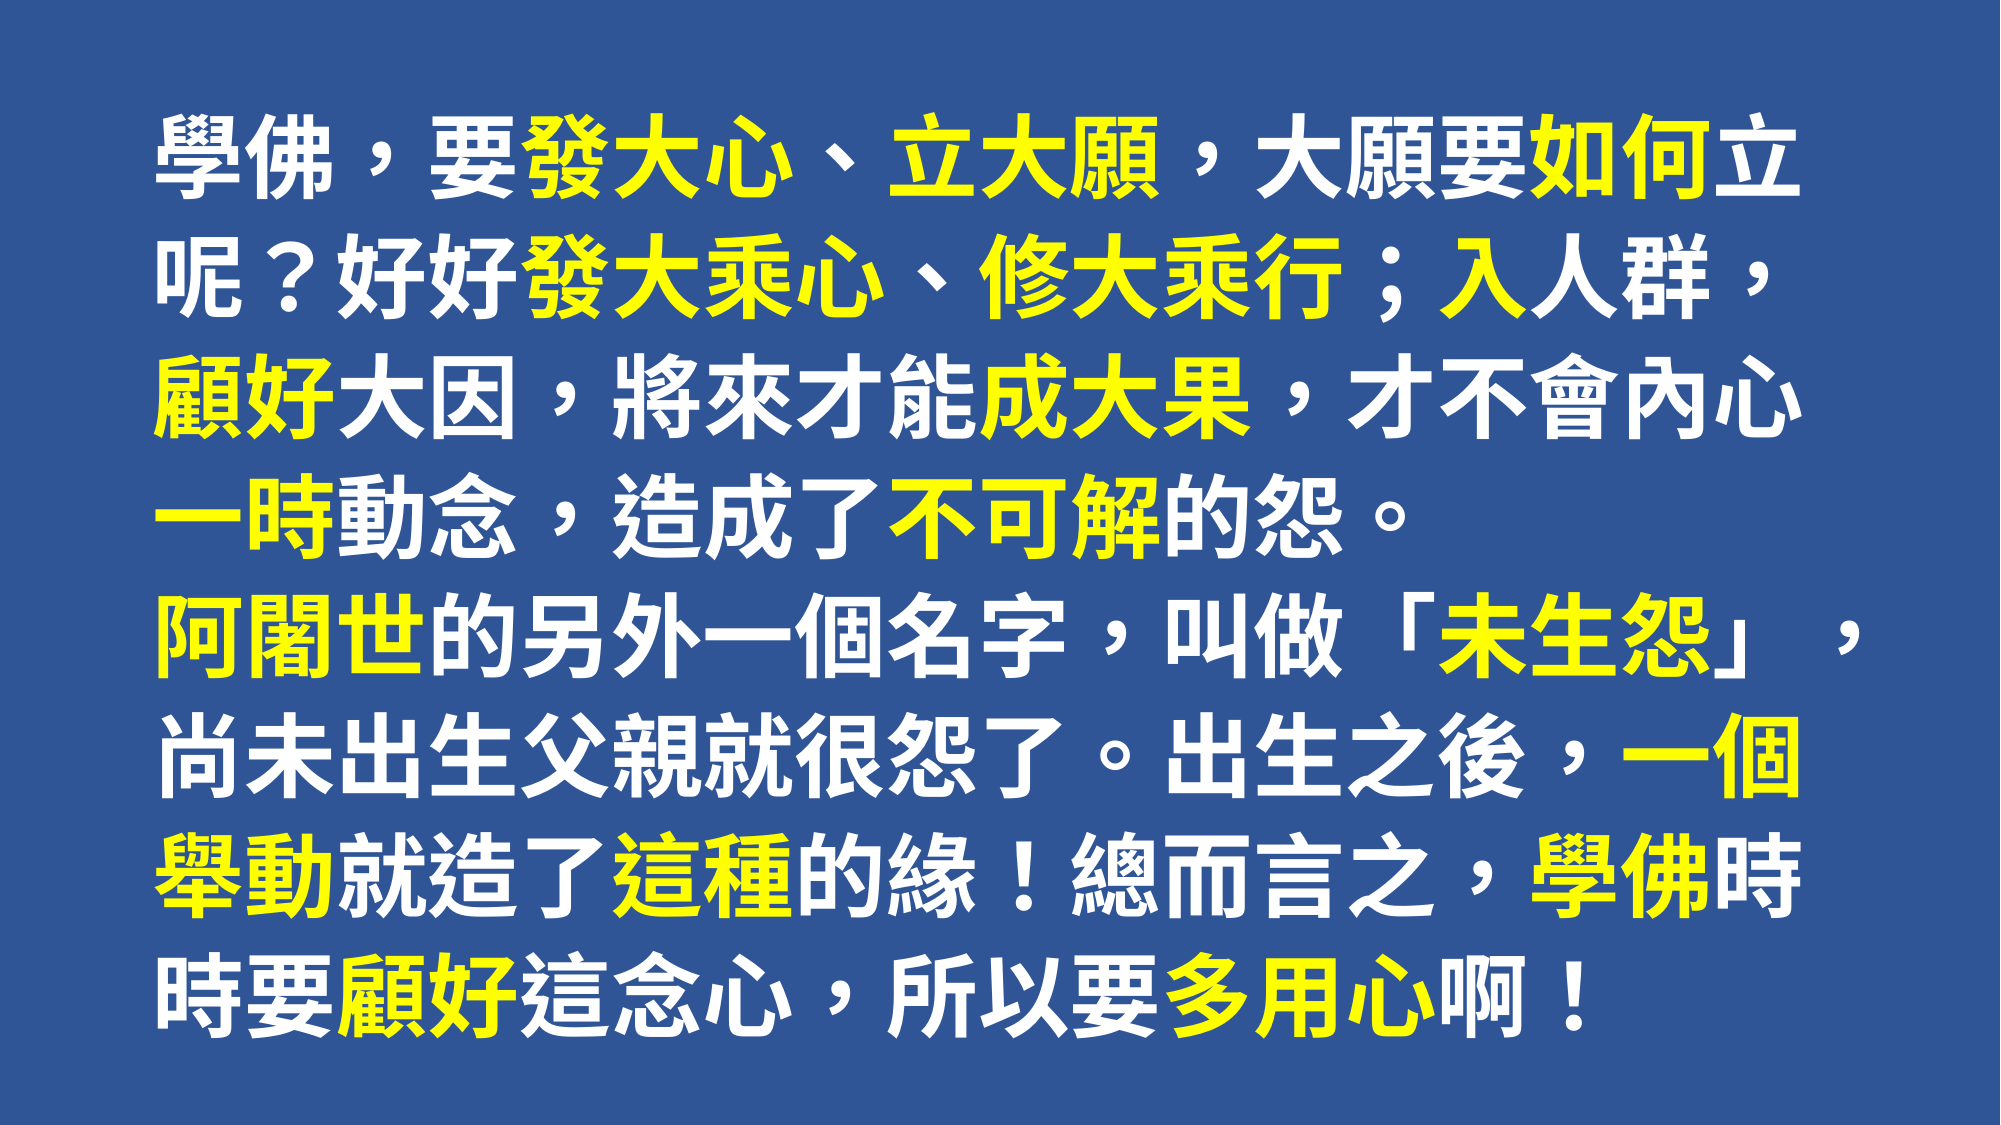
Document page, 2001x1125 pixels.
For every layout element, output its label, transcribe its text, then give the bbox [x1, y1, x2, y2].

list 學佛，要發大心、立大願，大願要如何立 呢？好好發大乘心、修大乘行；入人群， 顧好大因，將來才能成大果，才不會內心 一時動念，造成了不可解的怨。 阿闍世的另外一個名字，叫做「未生怨」， 尚未出生父親就很怨了。出生之後，一個 舉動就造了這種的緣！總而言之，學佛時 時要顧好這念心，所以要多用心啊！ [137, 105, 1863, 1084]
